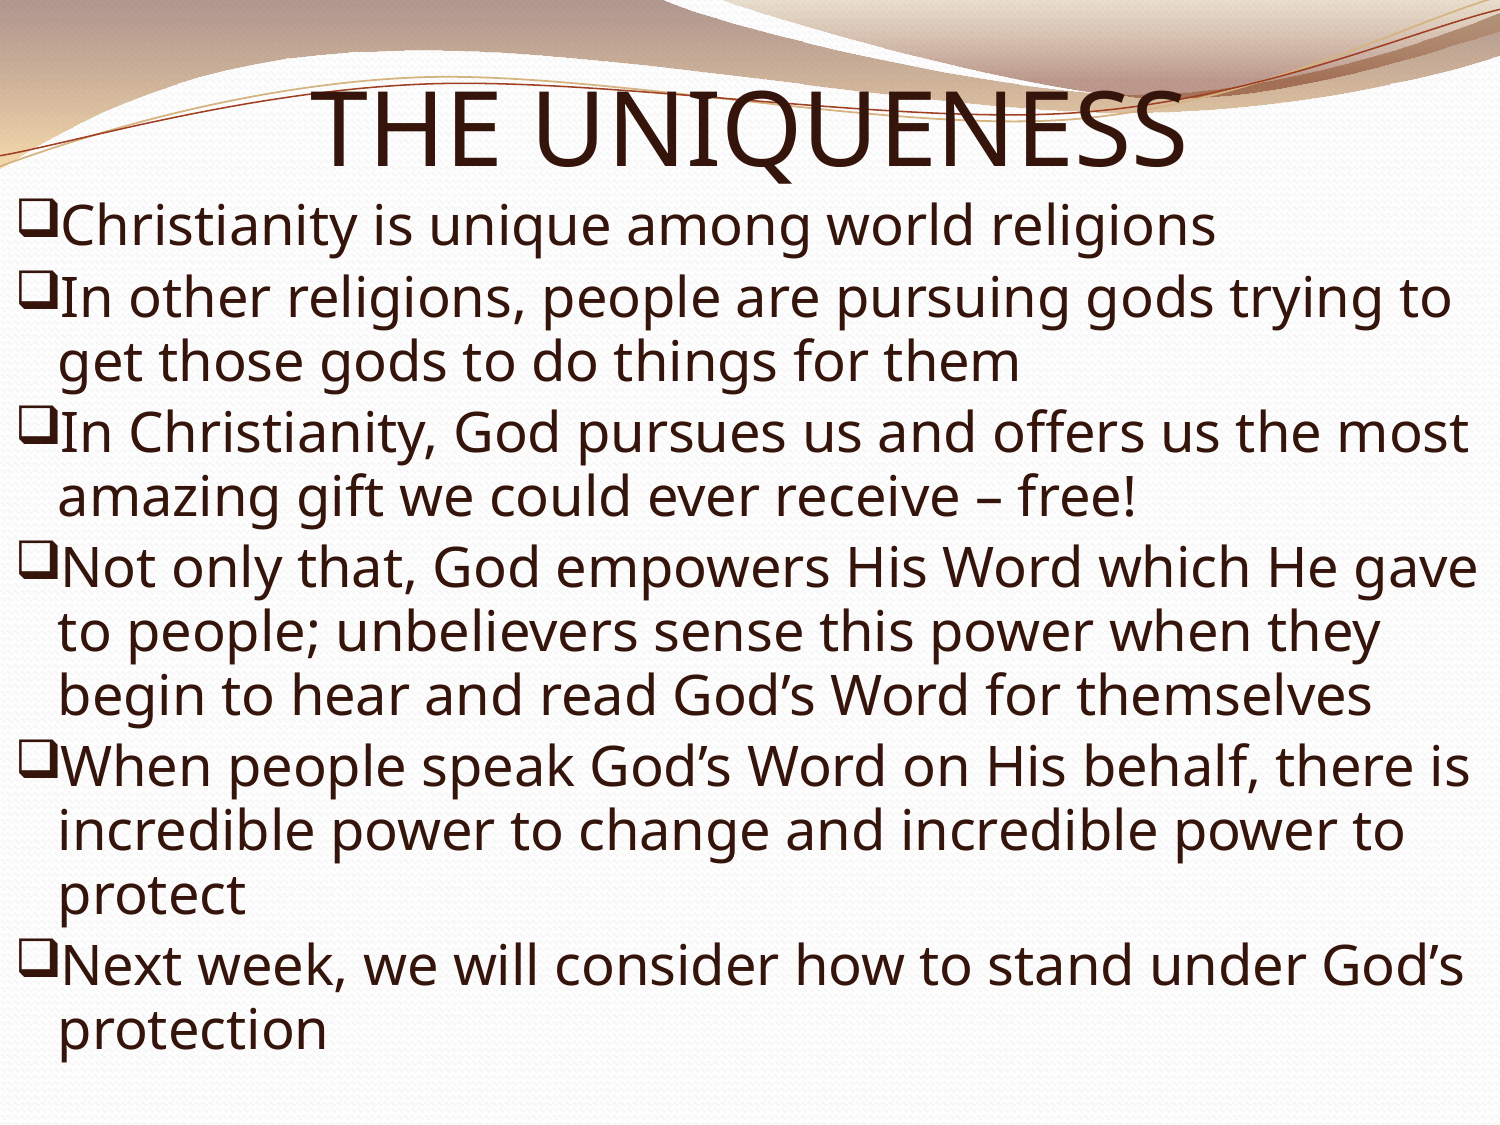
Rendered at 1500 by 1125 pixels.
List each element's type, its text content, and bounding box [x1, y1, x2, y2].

list Christianity is unique among world religions In other religions, people are pursuing gods trying to get those gods to do things for them In Christianity, God pursues us and offers us the most amazing gift we could ever receive – free! Not only that, God empowers His Word which He gave to people; unbelievers sense this power when they begin to hear and read God’s Word for themselves When people speak God’s Word on His behalf, there is incredible power to change and incredible power to protect Next week, we will consider how to stand under God’s protection [0, 187, 1500, 1125]
title THE UNIQUENESS [0, 0, 1500, 187]
